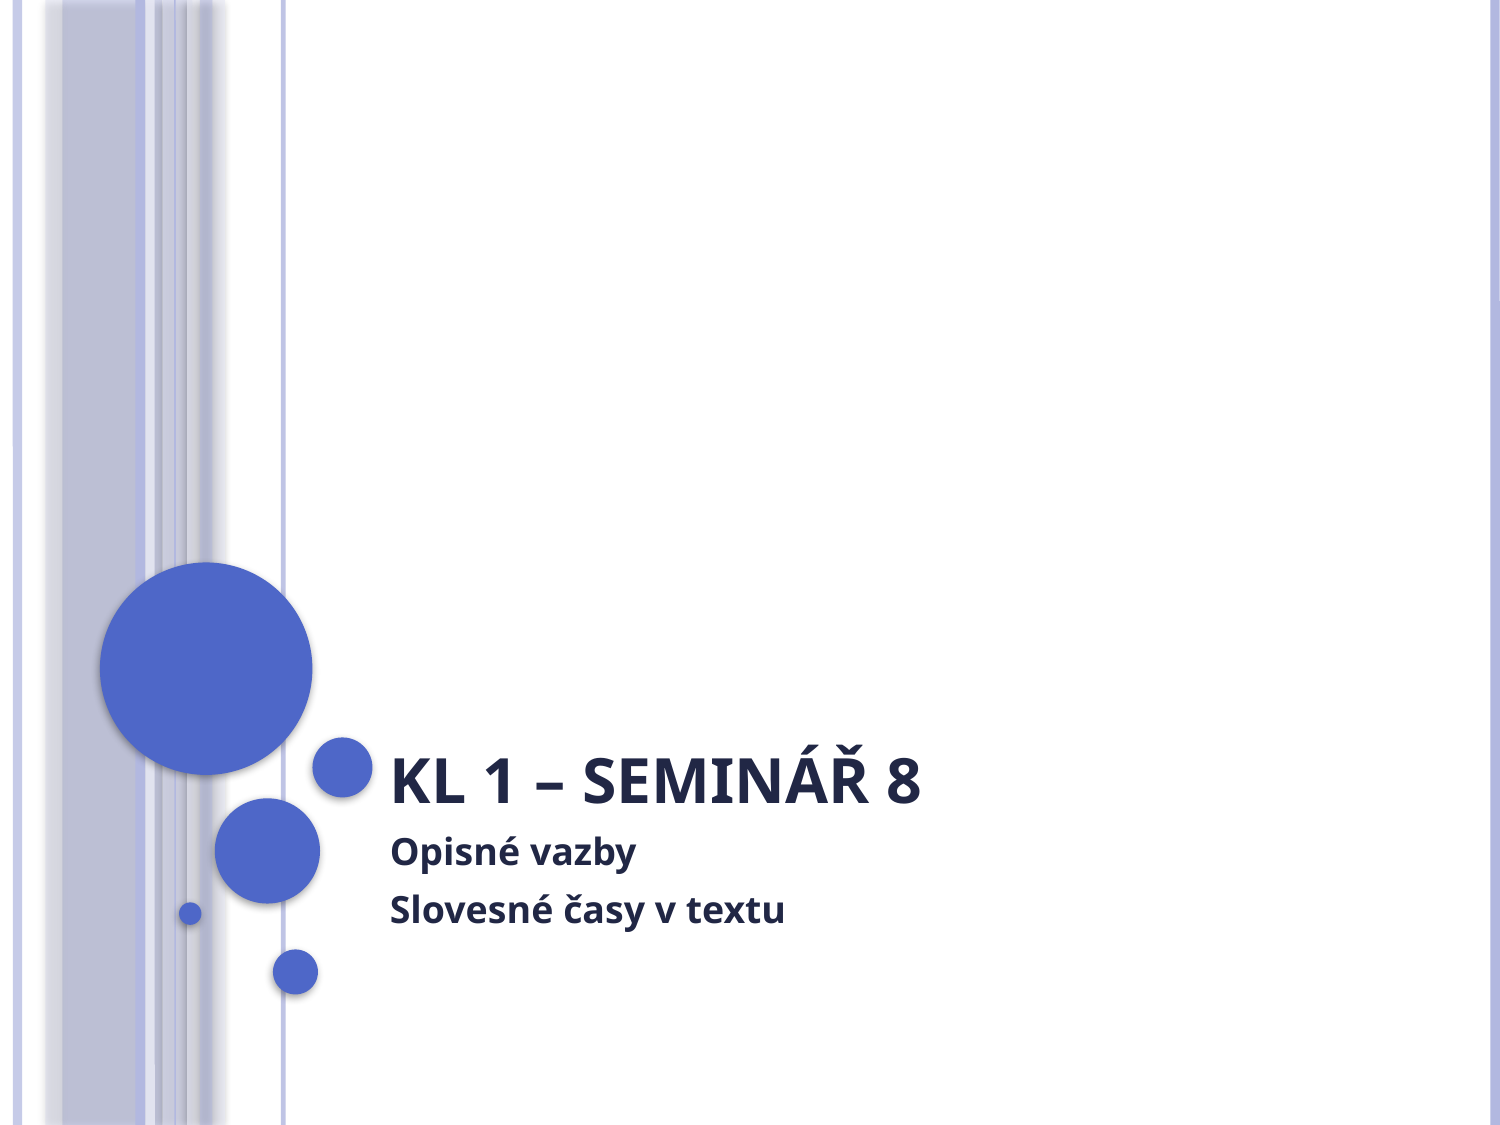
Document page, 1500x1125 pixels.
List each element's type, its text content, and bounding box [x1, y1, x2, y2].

title KL 1 – seminář 8 [375, 512, 1388, 820]
subtitle Opisné vazby Slovesné časy v textu [375, 820, 1388, 1046]
